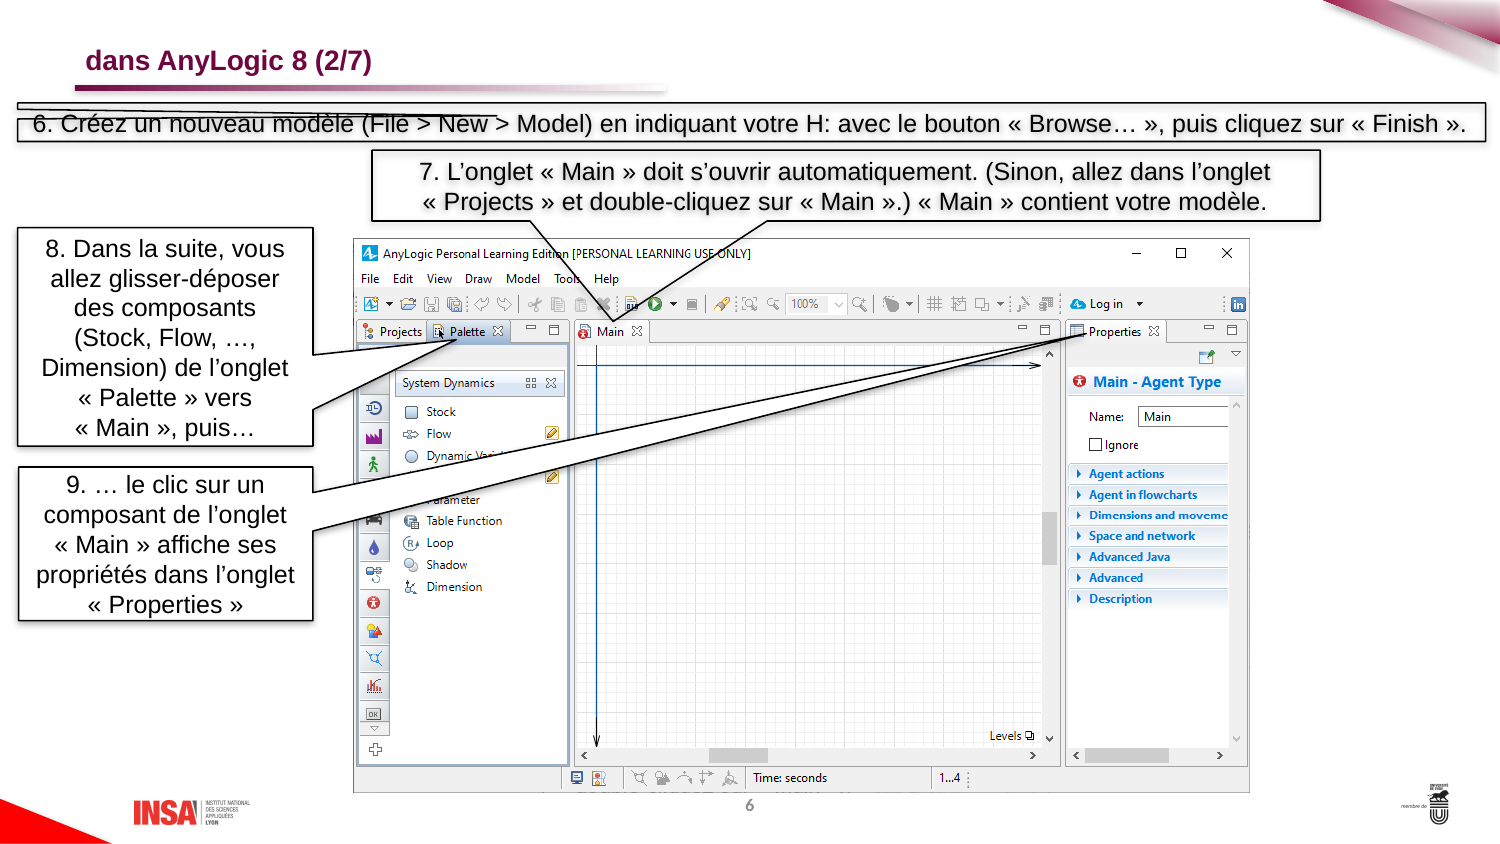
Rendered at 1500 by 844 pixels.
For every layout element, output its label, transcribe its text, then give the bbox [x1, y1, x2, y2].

footer 6 [512, 802, 988, 827]
text_box 7. L’onglet « Main » doit s’ouvrir automatiquement. (Sinon, allez dans l’onglet « Projects » et double-cliquez sur « Main ».) « Main » contient votre modèle. [371, 150, 1322, 237]
text_box 6. Créez un nouveau modèle (File > New > Model) en indiquant votre H: avec le bouton « Browse… », puis cliquez sur « Finish ». [16, 102, 1487, 143]
text_box 8. Dans la suite, vous allez glisser-déposer des composants (Stock, Flow, …, Dimension) de l’onglet « Palette » vers « Main », puis… [16, 226, 347, 447]
picture [134, 800, 250, 825]
picture [1398, 781, 1452, 827]
picture [353, 238, 1250, 793]
text_box 9. … le clic sur un composant de l’onglet « Main » affiche ses propriétés dans l’onglet « Properties » [17, 466, 347, 622]
